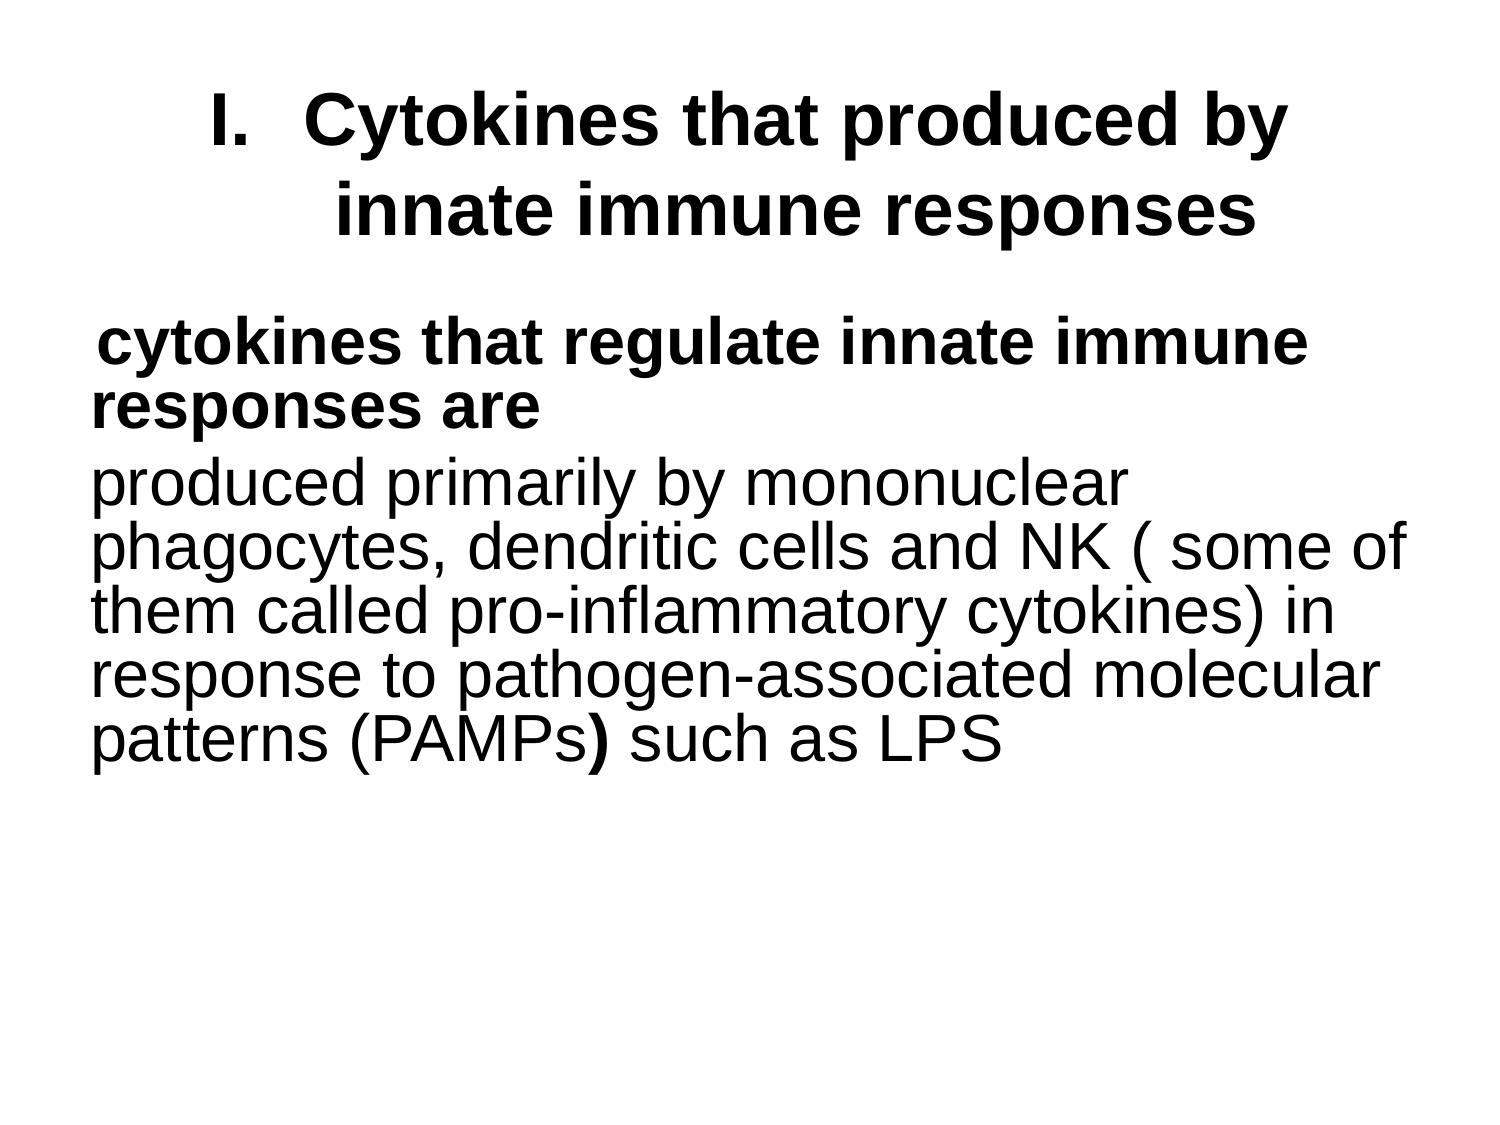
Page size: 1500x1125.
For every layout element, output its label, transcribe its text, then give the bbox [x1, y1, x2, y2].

list cytokines that regulate innate immune responses are produced primarily by mononuclear phagocytes, dendritic cells and NK ( some of them called pro-inflammatory cytokines) in response to pathogen-associated molecular patterns (PAMPs) such as LPS [75, 305, 1425, 809]
title Cytokines that produced by innate immune responses [75, 42, 1425, 279]
